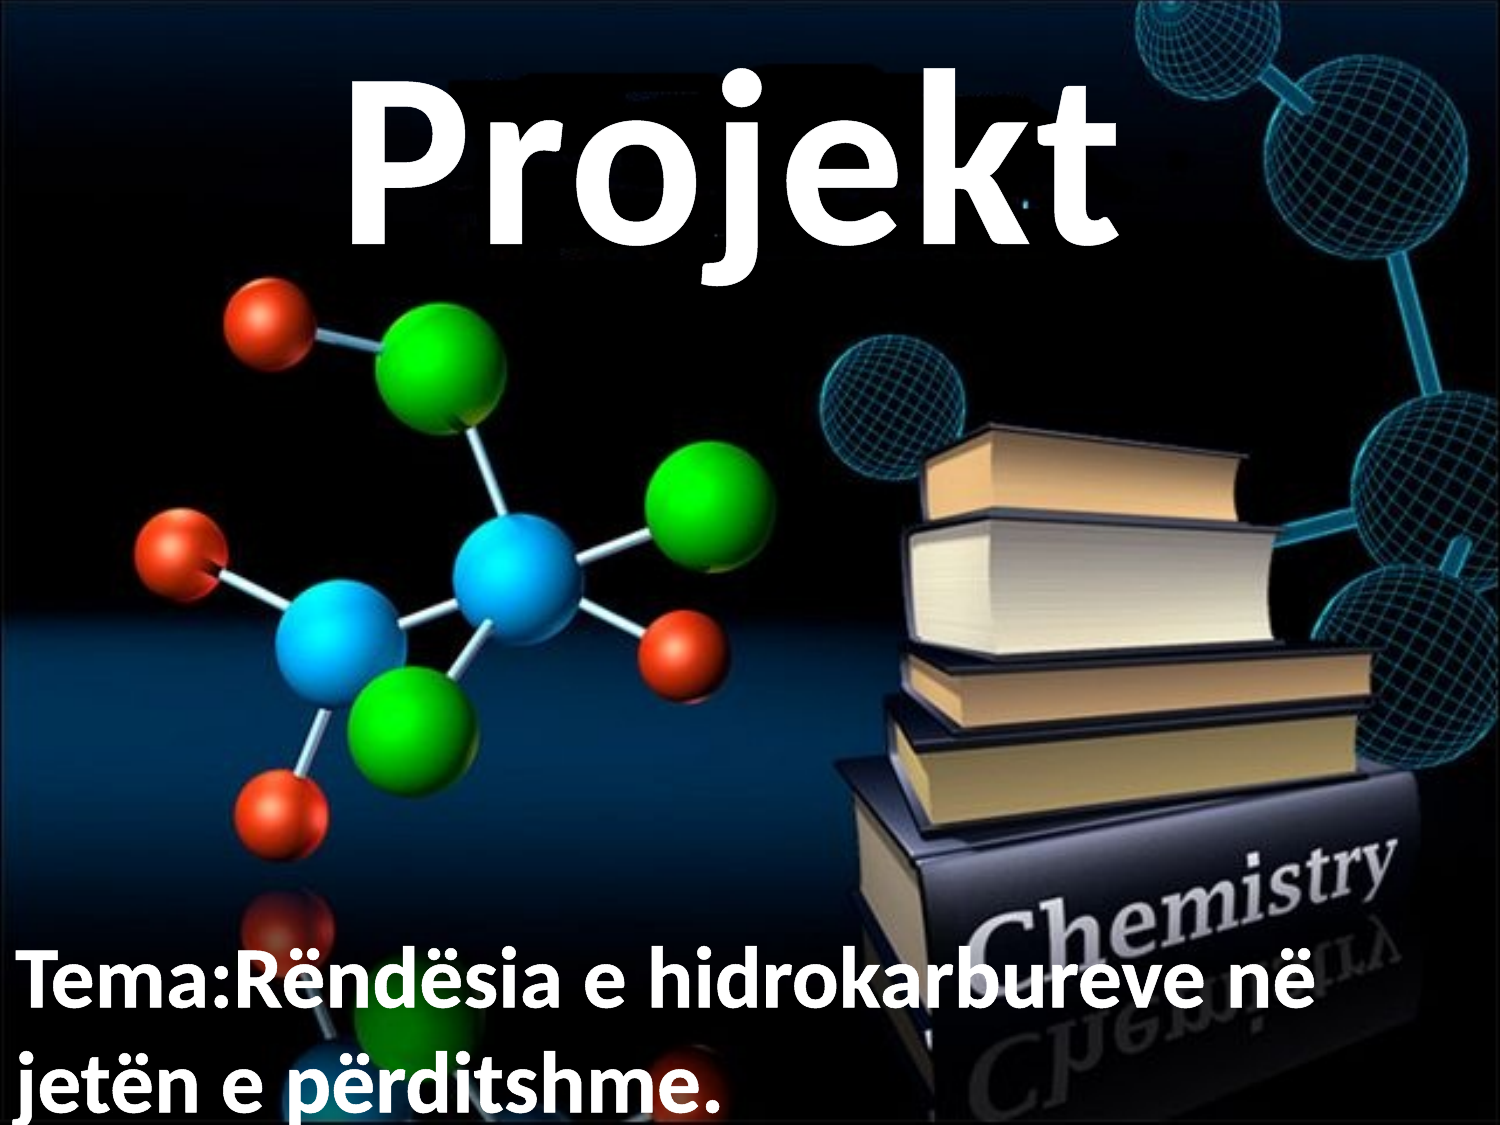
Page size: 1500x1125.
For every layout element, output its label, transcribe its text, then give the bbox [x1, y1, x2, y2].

subtitle Tema:Rëndësia e hidrokarbureve në jetën e përditshme. [0, 910, 1500, 1125]
title Projekt [0, 0, 1463, 288]
picture [0, 0, 1500, 910]
